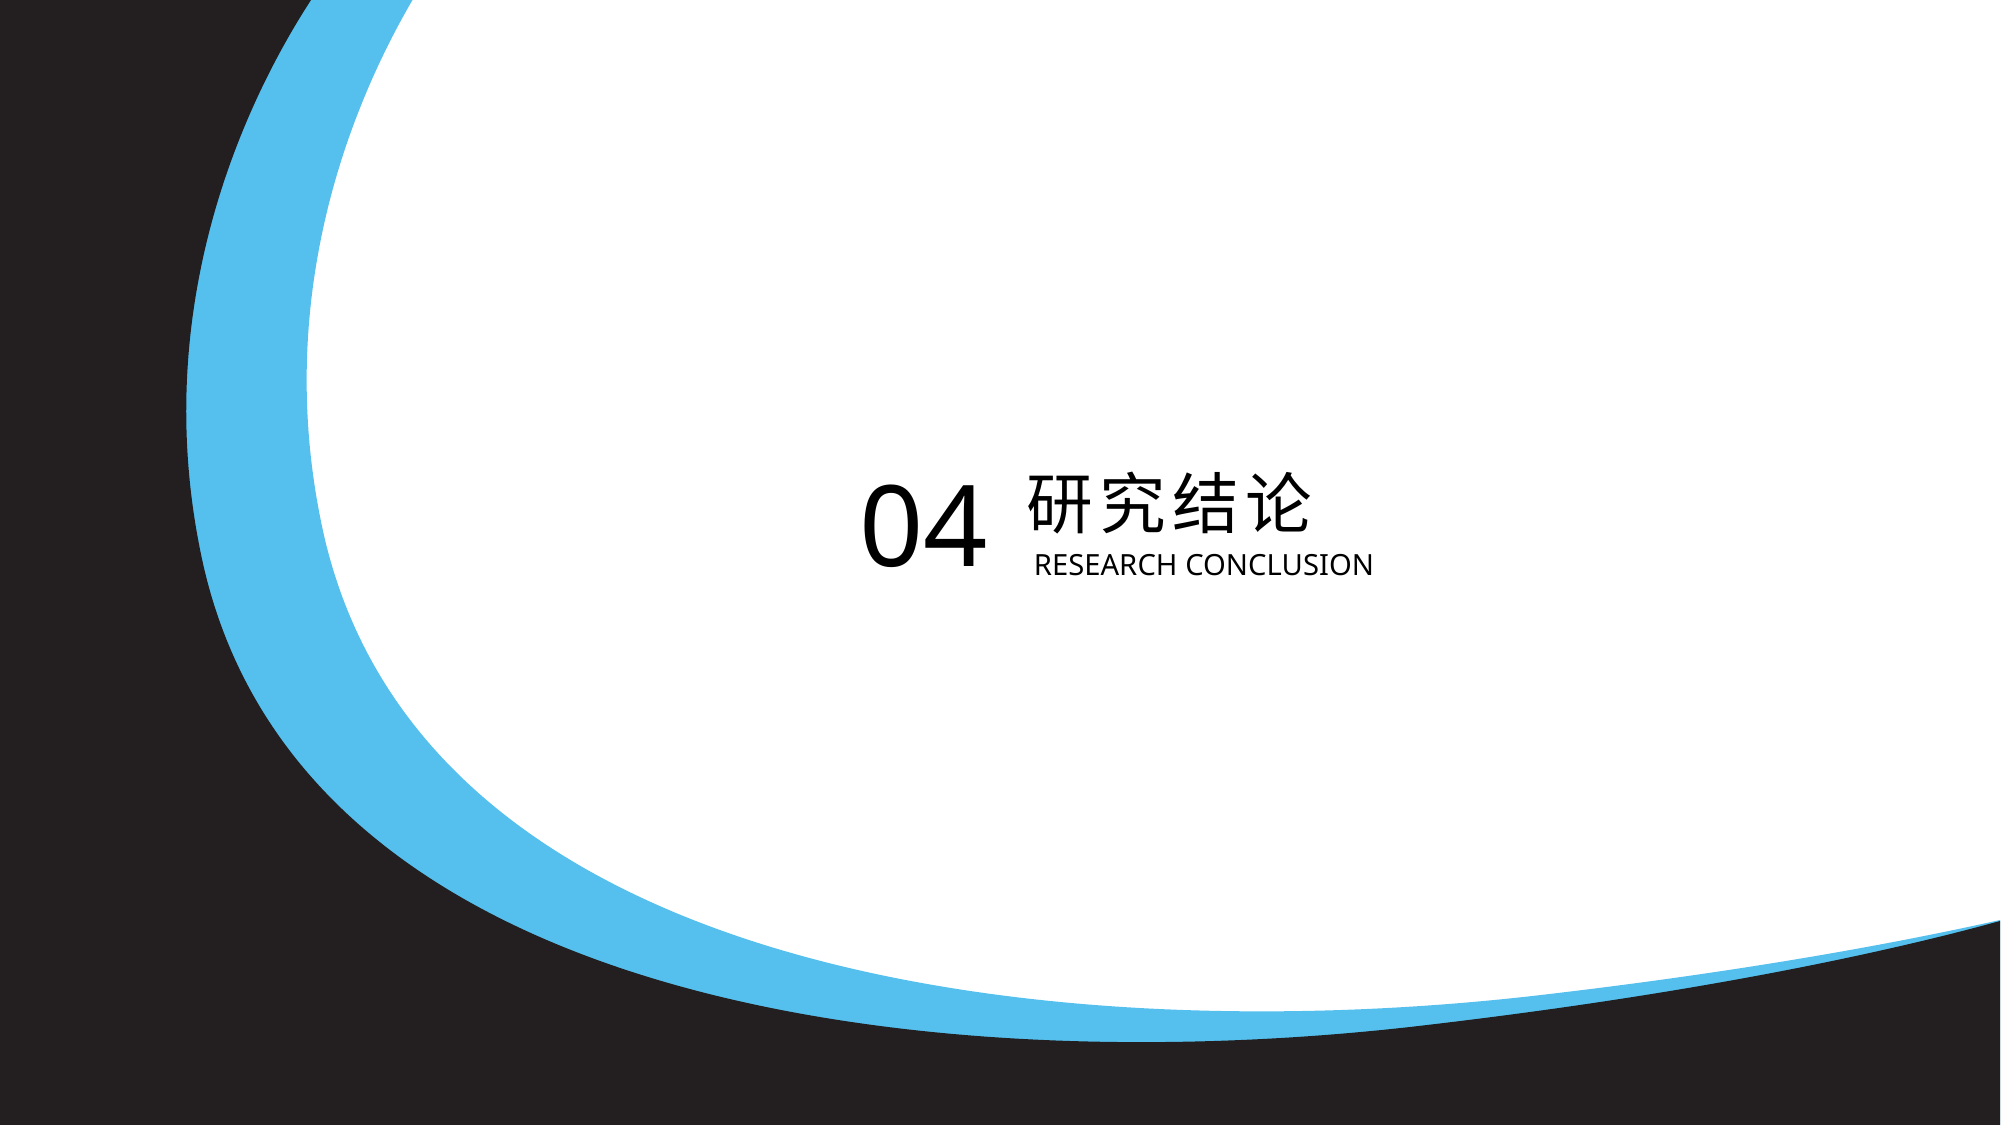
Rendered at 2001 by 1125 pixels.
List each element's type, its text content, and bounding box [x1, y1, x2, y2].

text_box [1011, 454, 1558, 590]
text_box 04 [844, 446, 1036, 597]
